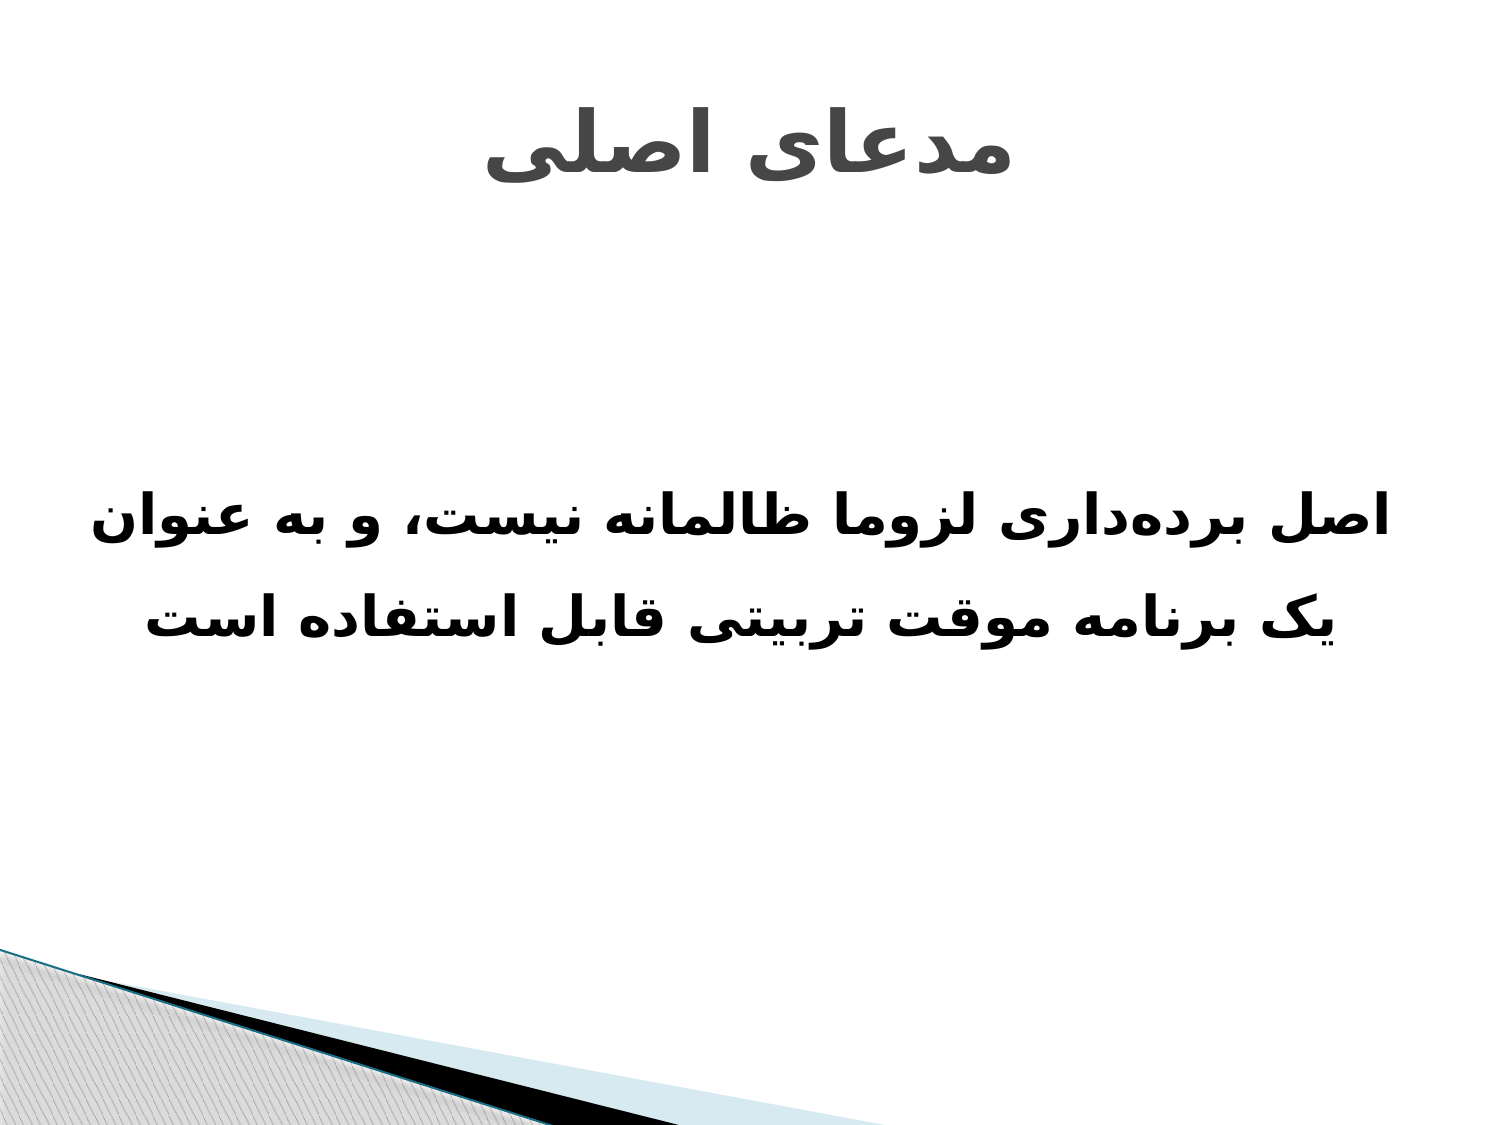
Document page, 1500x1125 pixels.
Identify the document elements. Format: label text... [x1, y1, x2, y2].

list اصل برده‌داری لزوما ظالمانه نیست، و به عنوان یک برنامه موقت تربیتی قابل استفاده است [75, 437, 1425, 986]
title مدعای اصلی [75, 45, 1425, 233]
